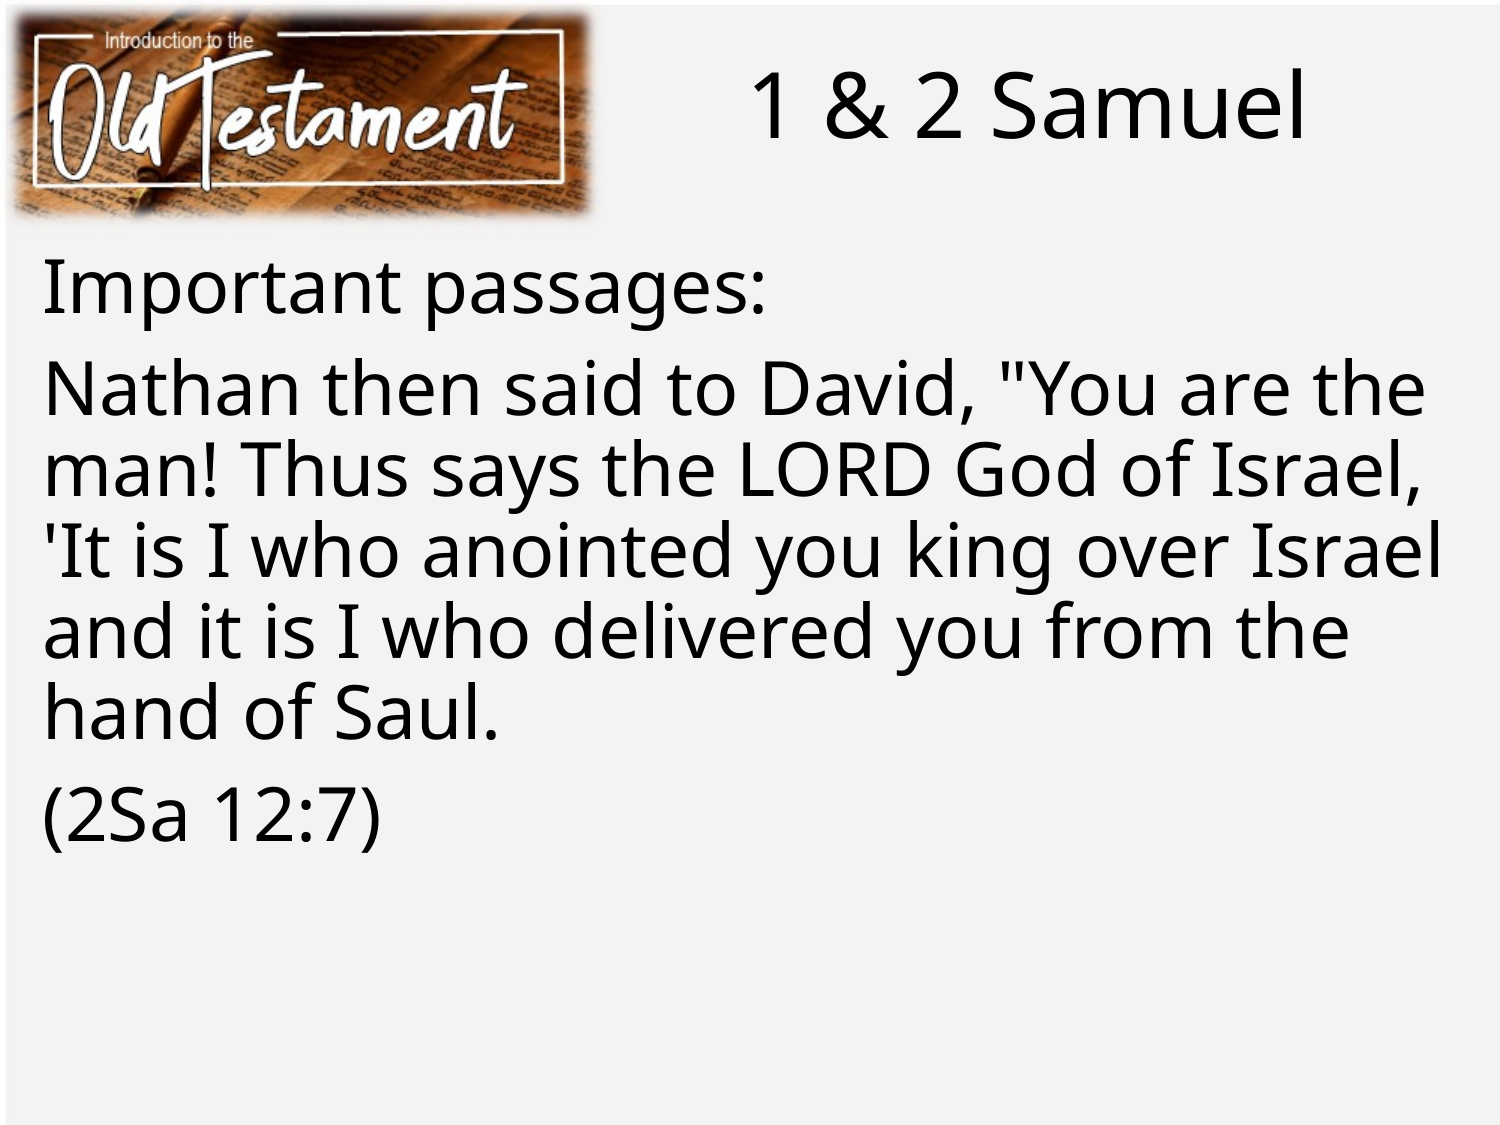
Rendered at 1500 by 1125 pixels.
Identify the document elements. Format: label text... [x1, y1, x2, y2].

list Important passages: Nathan then said to David, "You are the man! Thus says the LORD God of Israel, 'It is I who anointed you king over Israel and it is I who delivered you from the hand of Saul. (2Sa 12:7) [27, 241, 1472, 1107]
title 1 & 2 Samuel [585, 18, 1472, 201]
picture [0, 0, 1500, 1125]
